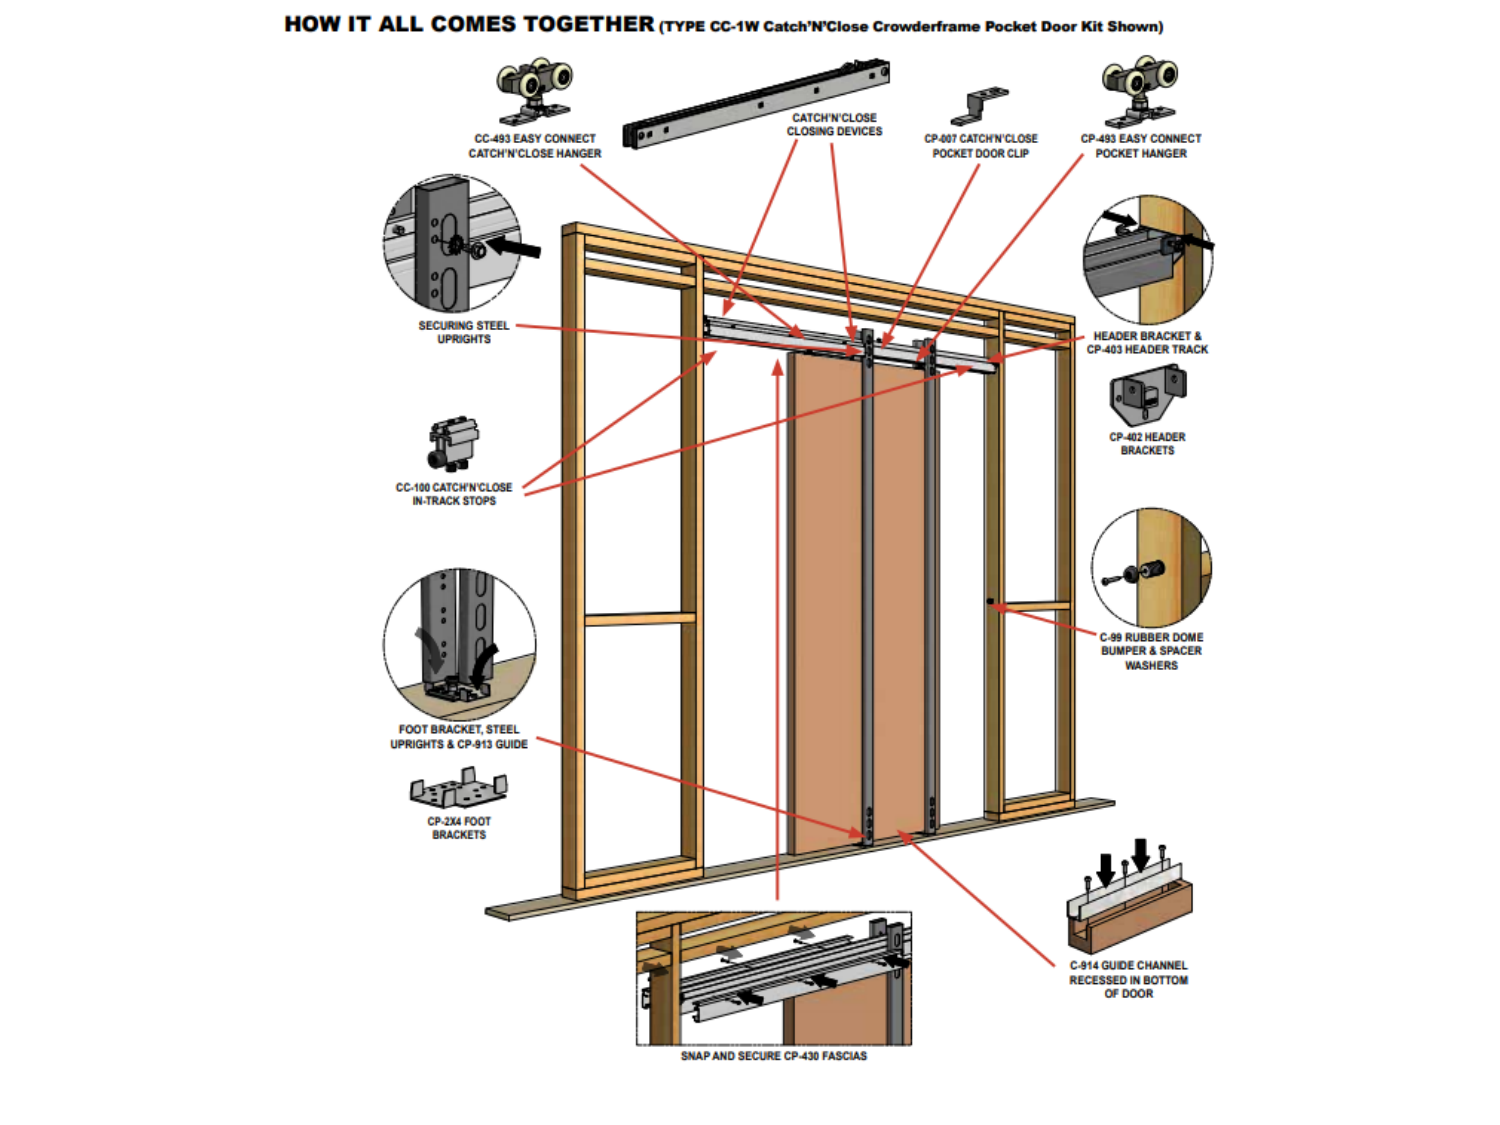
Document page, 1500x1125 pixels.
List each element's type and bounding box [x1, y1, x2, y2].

list [265, 0, 1294, 1088]
